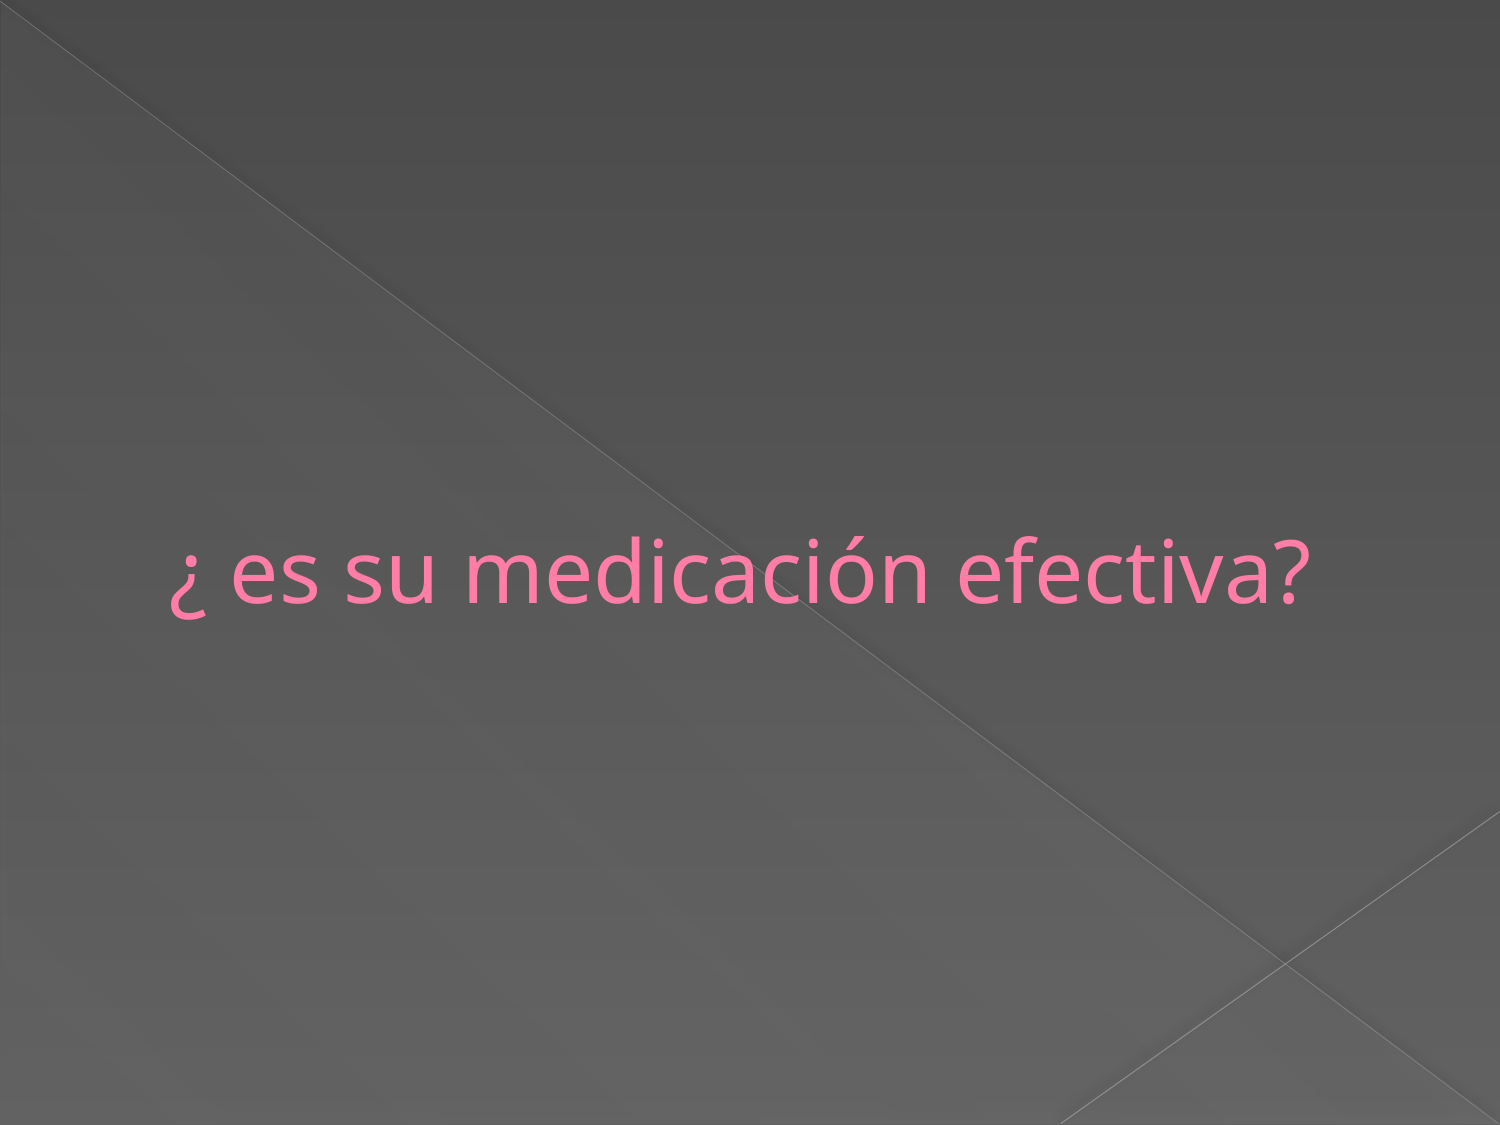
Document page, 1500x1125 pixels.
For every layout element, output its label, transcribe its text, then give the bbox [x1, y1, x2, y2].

title ¿ es su medicación efectiva? [75, 43, 1425, 1094]
